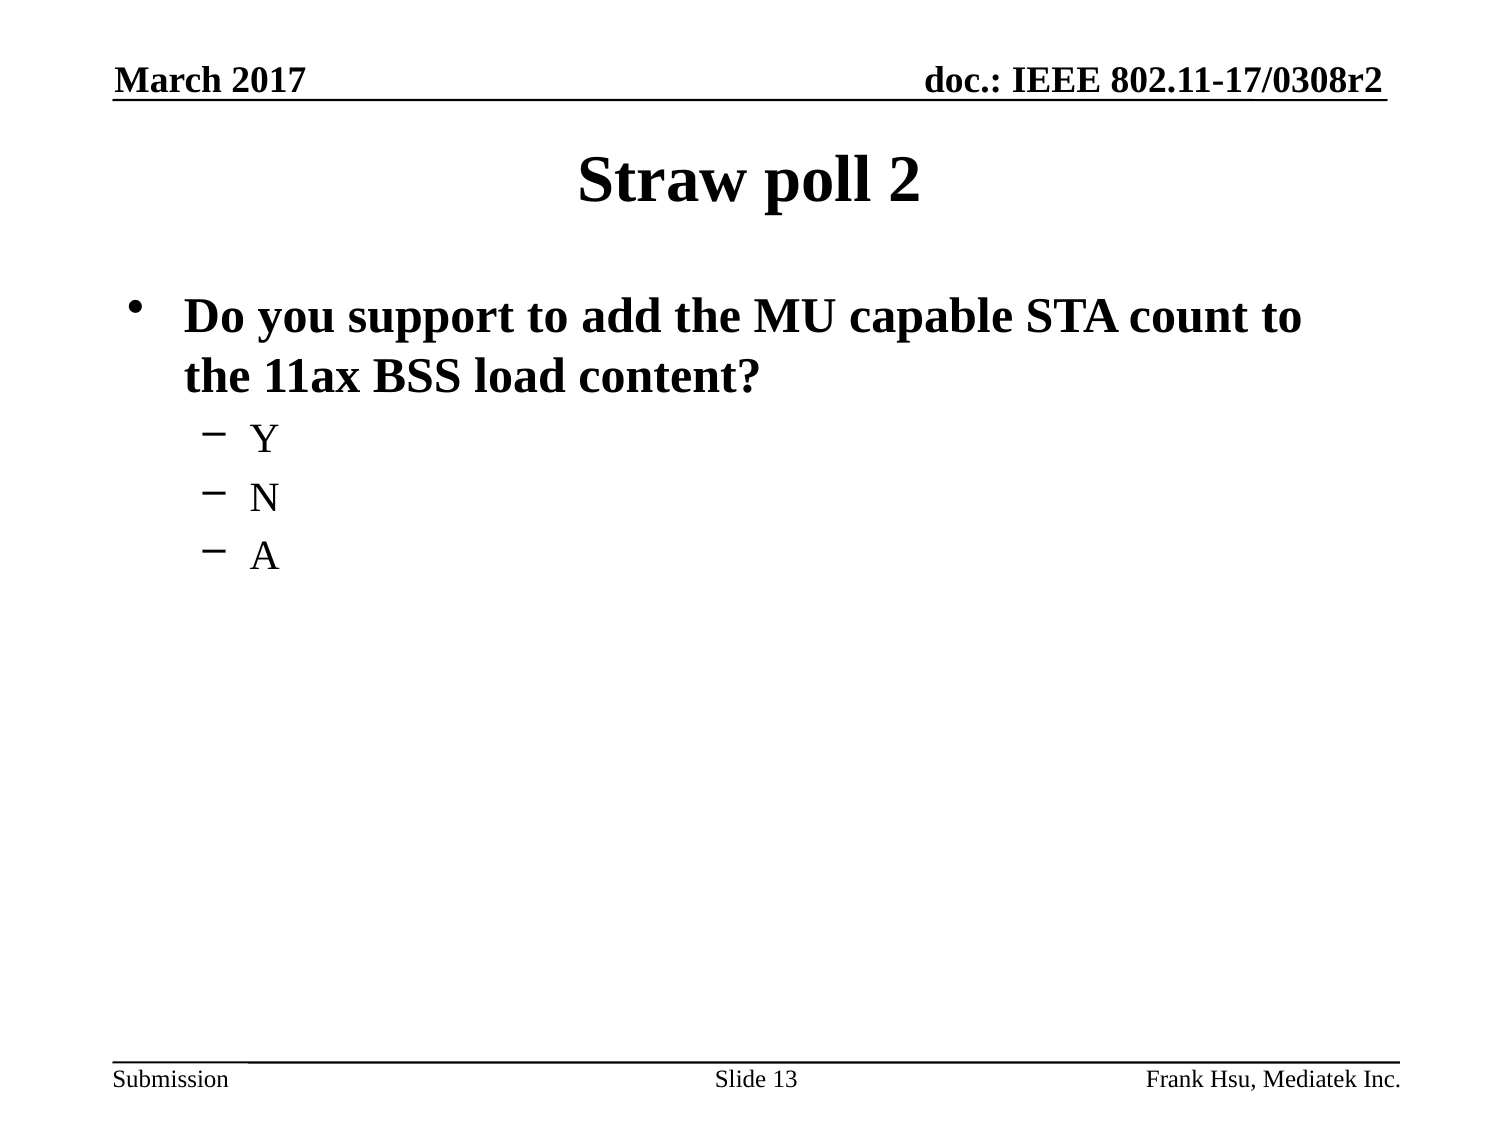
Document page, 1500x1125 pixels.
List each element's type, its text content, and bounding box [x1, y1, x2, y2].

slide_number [114, 54, 309, 101]
slide_number Slide 13 [712, 1061, 800, 1093]
list Do you support to add the MU capable STA count to the 11ax BSS load content? Y N A [112, 274, 1388, 1001]
footer Frank Hsu, Mediatek Inc. [1142, 1061, 1402, 1093]
title Straw poll 2 [112, 112, 1388, 238]
